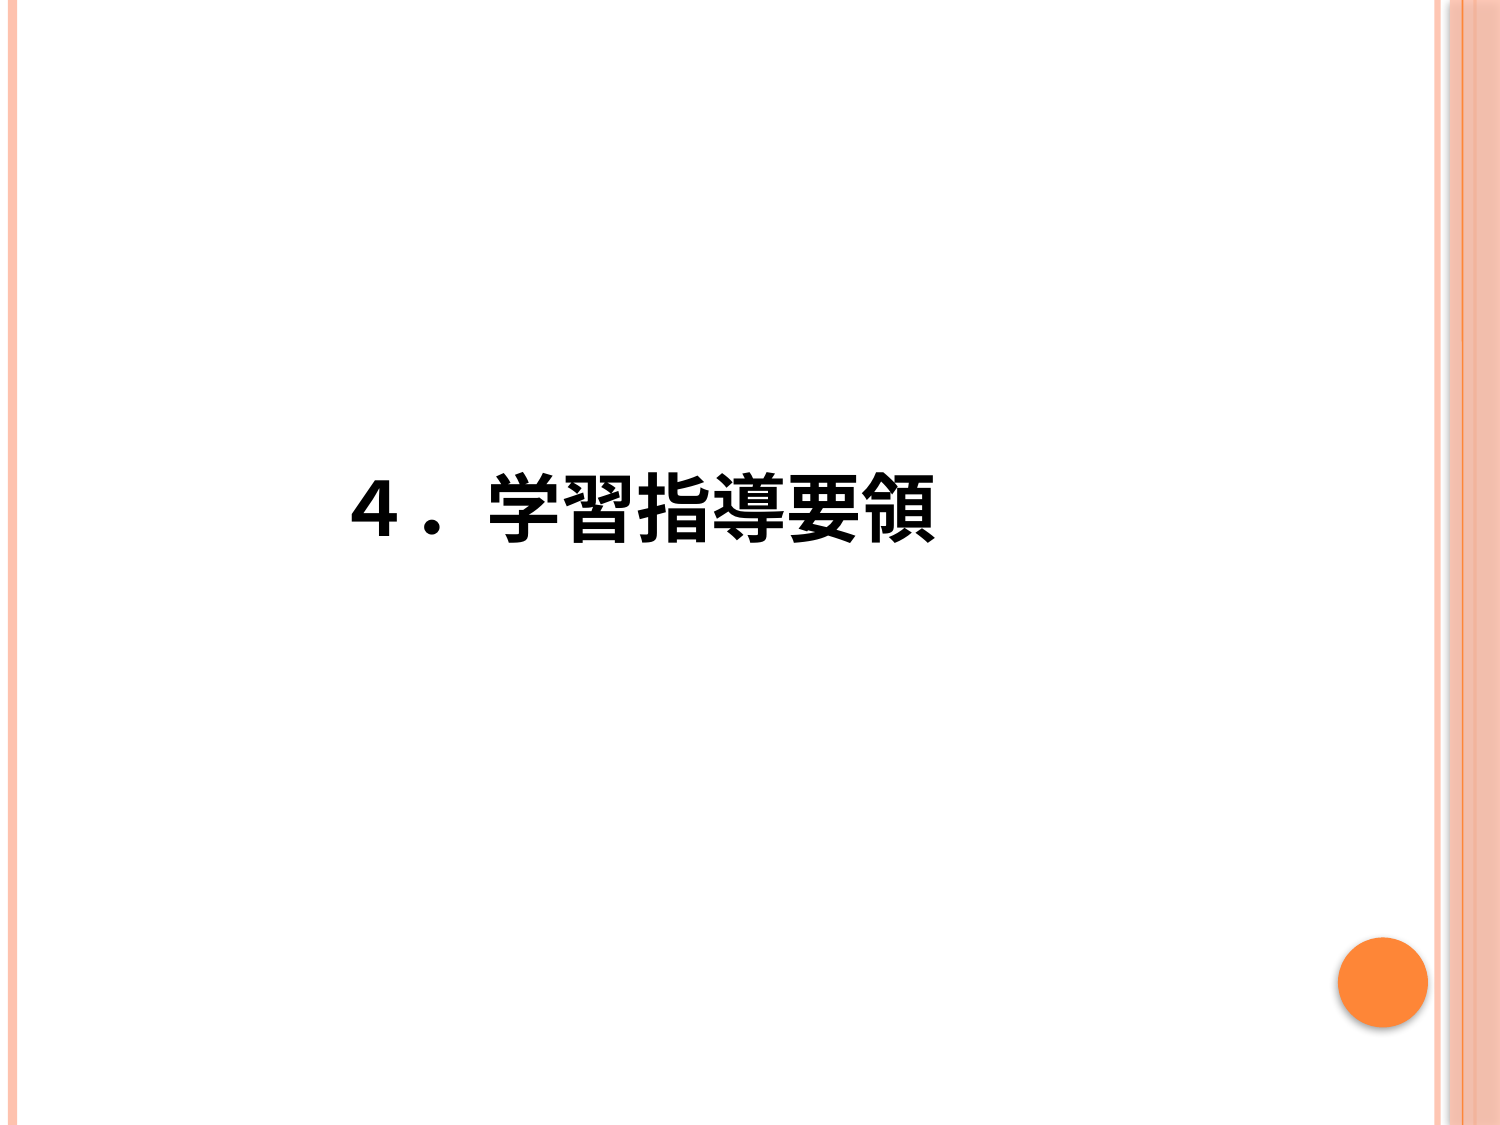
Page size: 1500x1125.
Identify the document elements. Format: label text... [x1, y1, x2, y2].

text_box ４．学習指導要領 [321, 408, 1101, 559]
